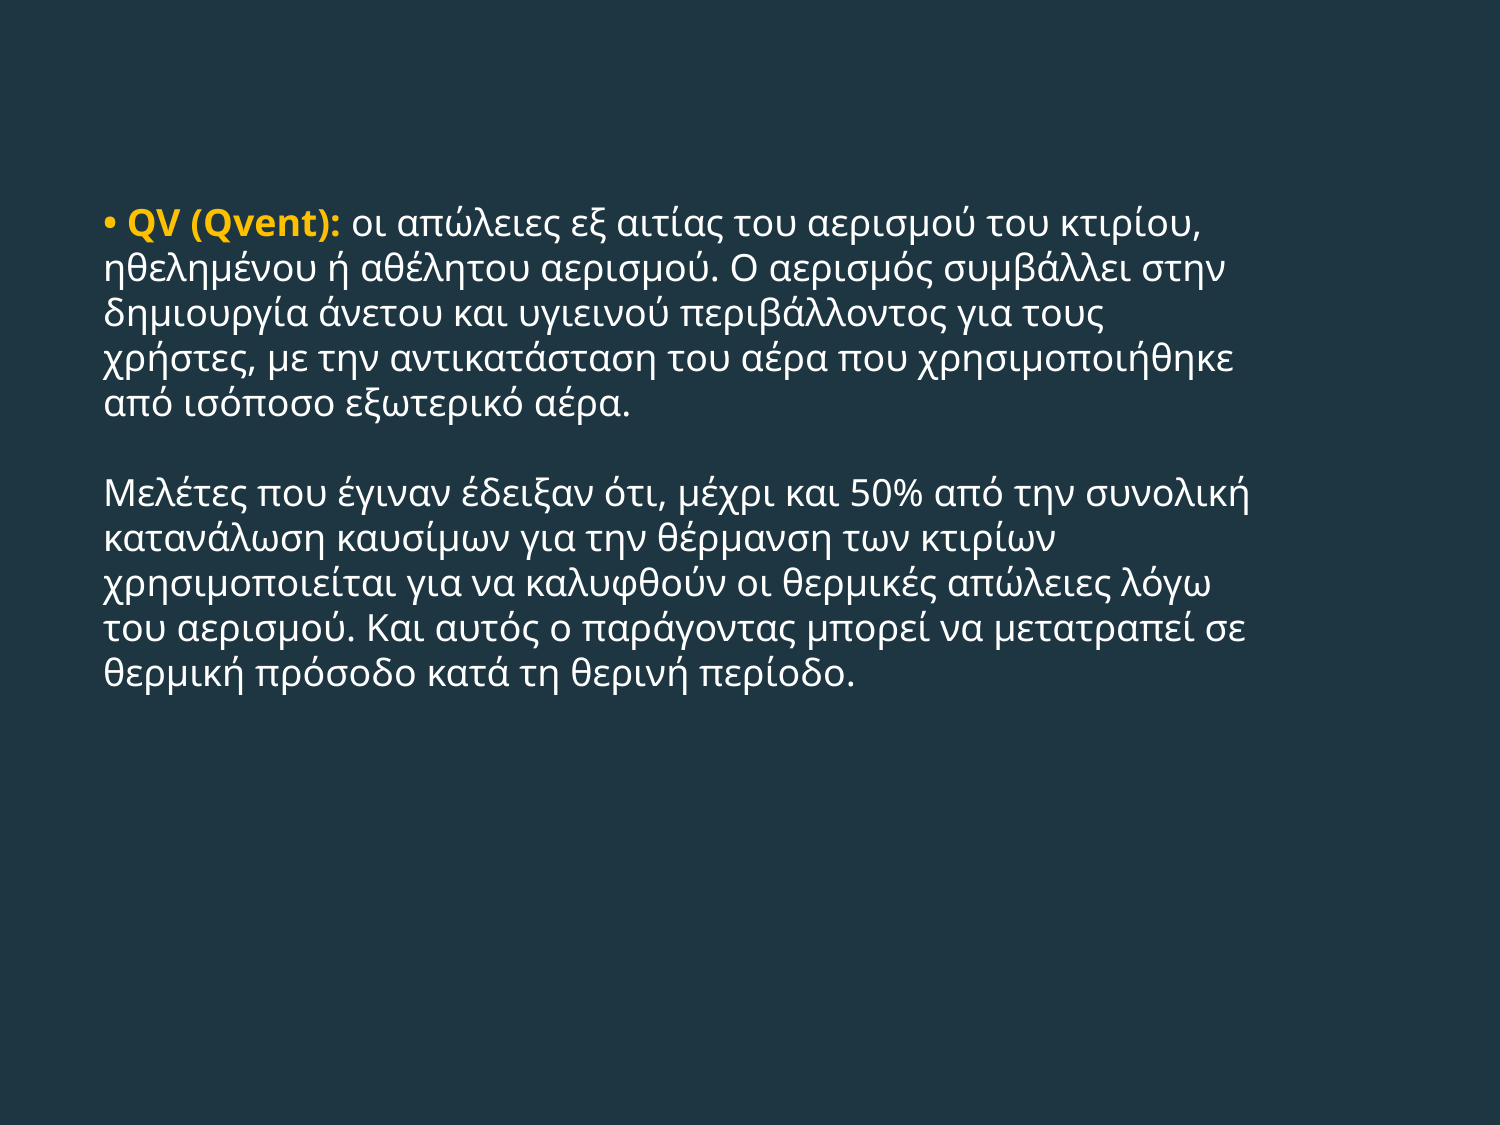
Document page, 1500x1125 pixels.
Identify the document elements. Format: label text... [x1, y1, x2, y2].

text_box • QV (Qvent): οι απώλειες εξ αιτίας του αερισμού του κτιρίου, ηθελημένου ή αθέλητου αερισμού. Ο αερισμός συμβάλλει στην δημιουργία άνετου και υγιεινού περιβάλλοντος για τους χρήστες, με την αντικατάσταση του αέρα που χρησιμοποιήθηκε από ισόποσο εξωτερικό αέρα. Mελέτες που έγιναν έδειξαν ότι, μέχρι και 50% από την συνολική κατανάλωση καυσίμων για την θέρμανση των κτιρίων χρησιμοποιείται για να καλυφθούν οι θερμικές απώλειες λόγω του αερισμού. Και αυτός ο παράγοντας μπορεί να μετατραπεί σε θερμική πρόσοδο κατά τη θερινή περίοδο. [88, 191, 1282, 702]
